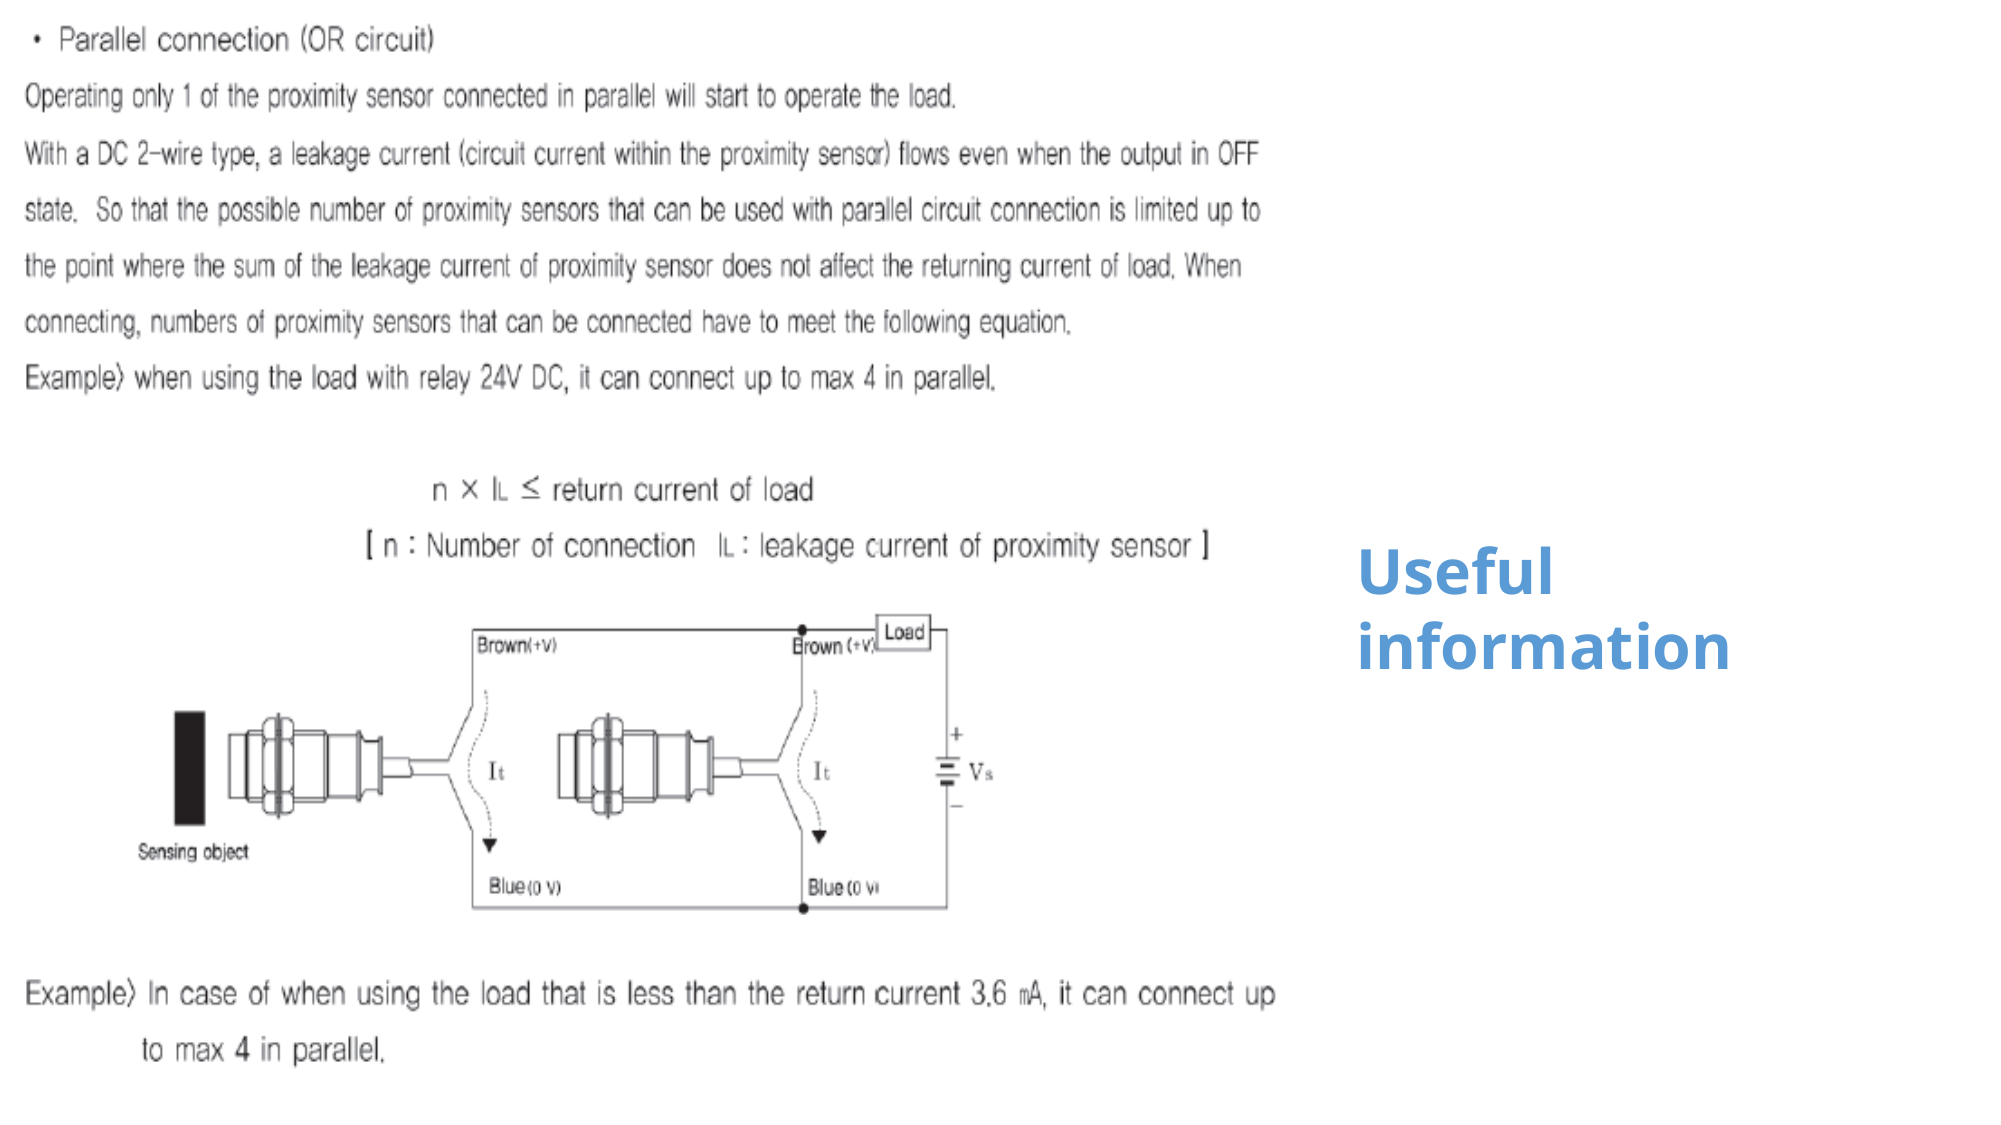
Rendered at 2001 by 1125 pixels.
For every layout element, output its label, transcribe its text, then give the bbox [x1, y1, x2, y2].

picture [16, 14, 1290, 1125]
text_box Useful information [1341, 524, 1961, 689]
